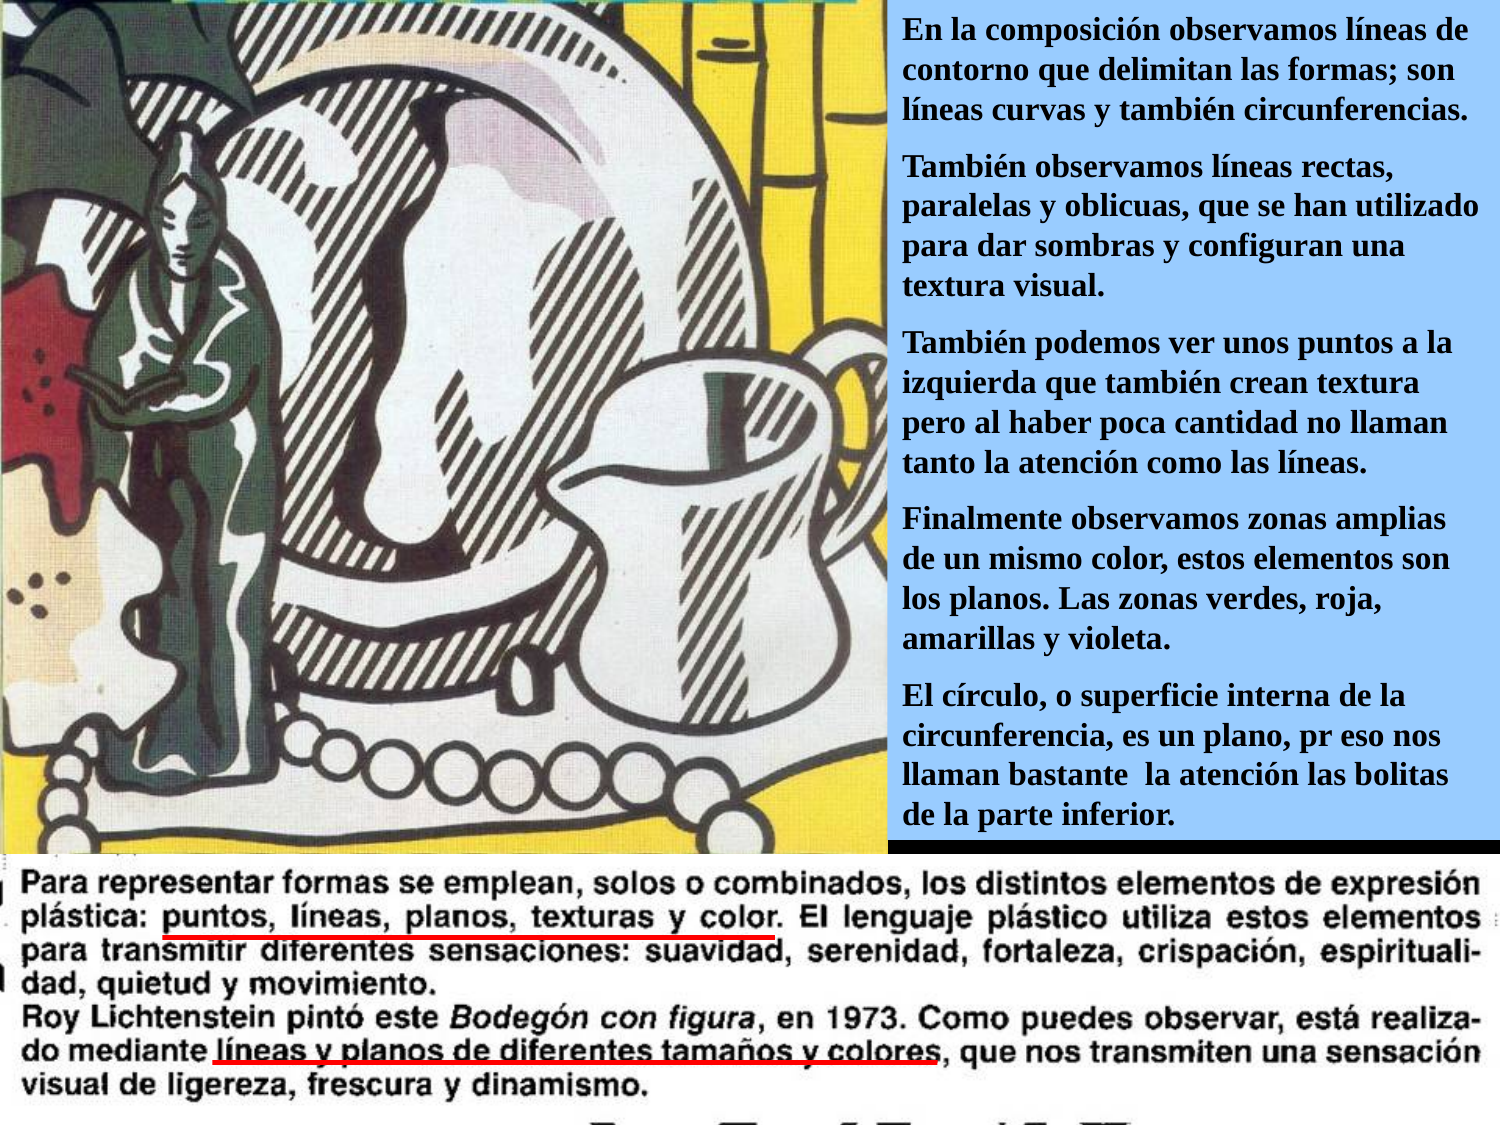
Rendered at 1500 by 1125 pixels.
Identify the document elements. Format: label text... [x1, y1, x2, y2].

picture [0, 0, 1500, 1125]
text_box En la composición observamos líneas de contorno que delimitan las formas; son líneas curvas y también circunferencias. También observamos líneas rectas, paralelas y oblicuas, que se han utilizado para dar sombras y configuran una textura visual. También podemos ver unos puntos a la izquierda que también crean textura pero al haber poca cantidad no llaman tanto la atención como las líneas. Finalmente observamos zonas amplias de un mismo color, estos elementos son los planos. Las zonas verdes, roja, amarillas y violeta. El círculo, o superficie interna de la circunferencia, es un plano, pr eso nos llaman bastante la atención las bolitas de la parte inferior. [888, 0, 1500, 840]
